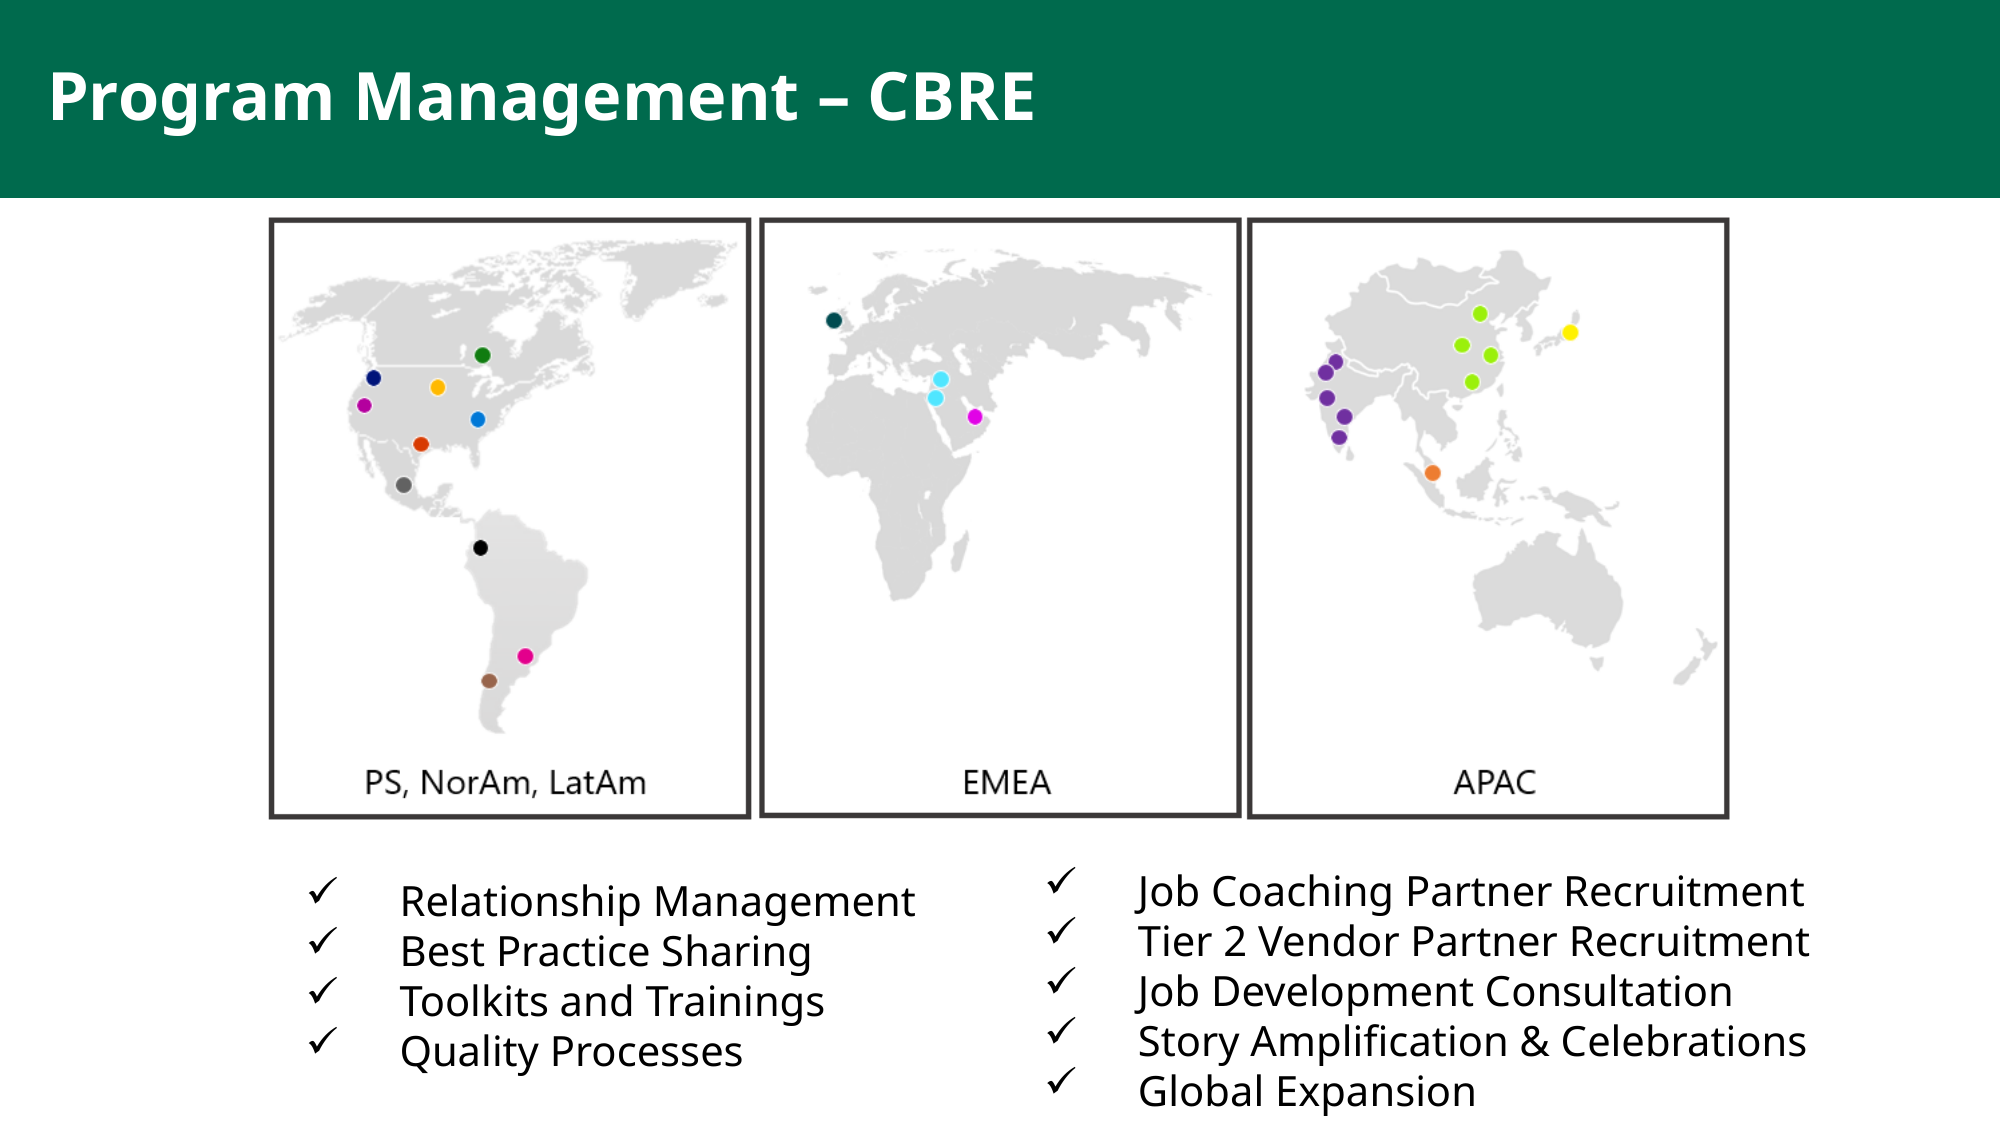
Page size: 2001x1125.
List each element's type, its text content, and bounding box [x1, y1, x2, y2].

text_box Program Management – CBRE [32, 63, 1828, 134]
text_box [0, 0, 2000, 198]
text_box Relationship Management Best Practice Sharing Toolkits and Trainings Quality Processes [299, 868, 1005, 1111]
text_box Job Coaching Partner Recruitment Tier 2 Vendor Partner Recruitment Job Development Consultation Story Amplification & Celebrations Global Expansion [1038, 858, 1898, 1121]
picture [257, 207, 1743, 833]
